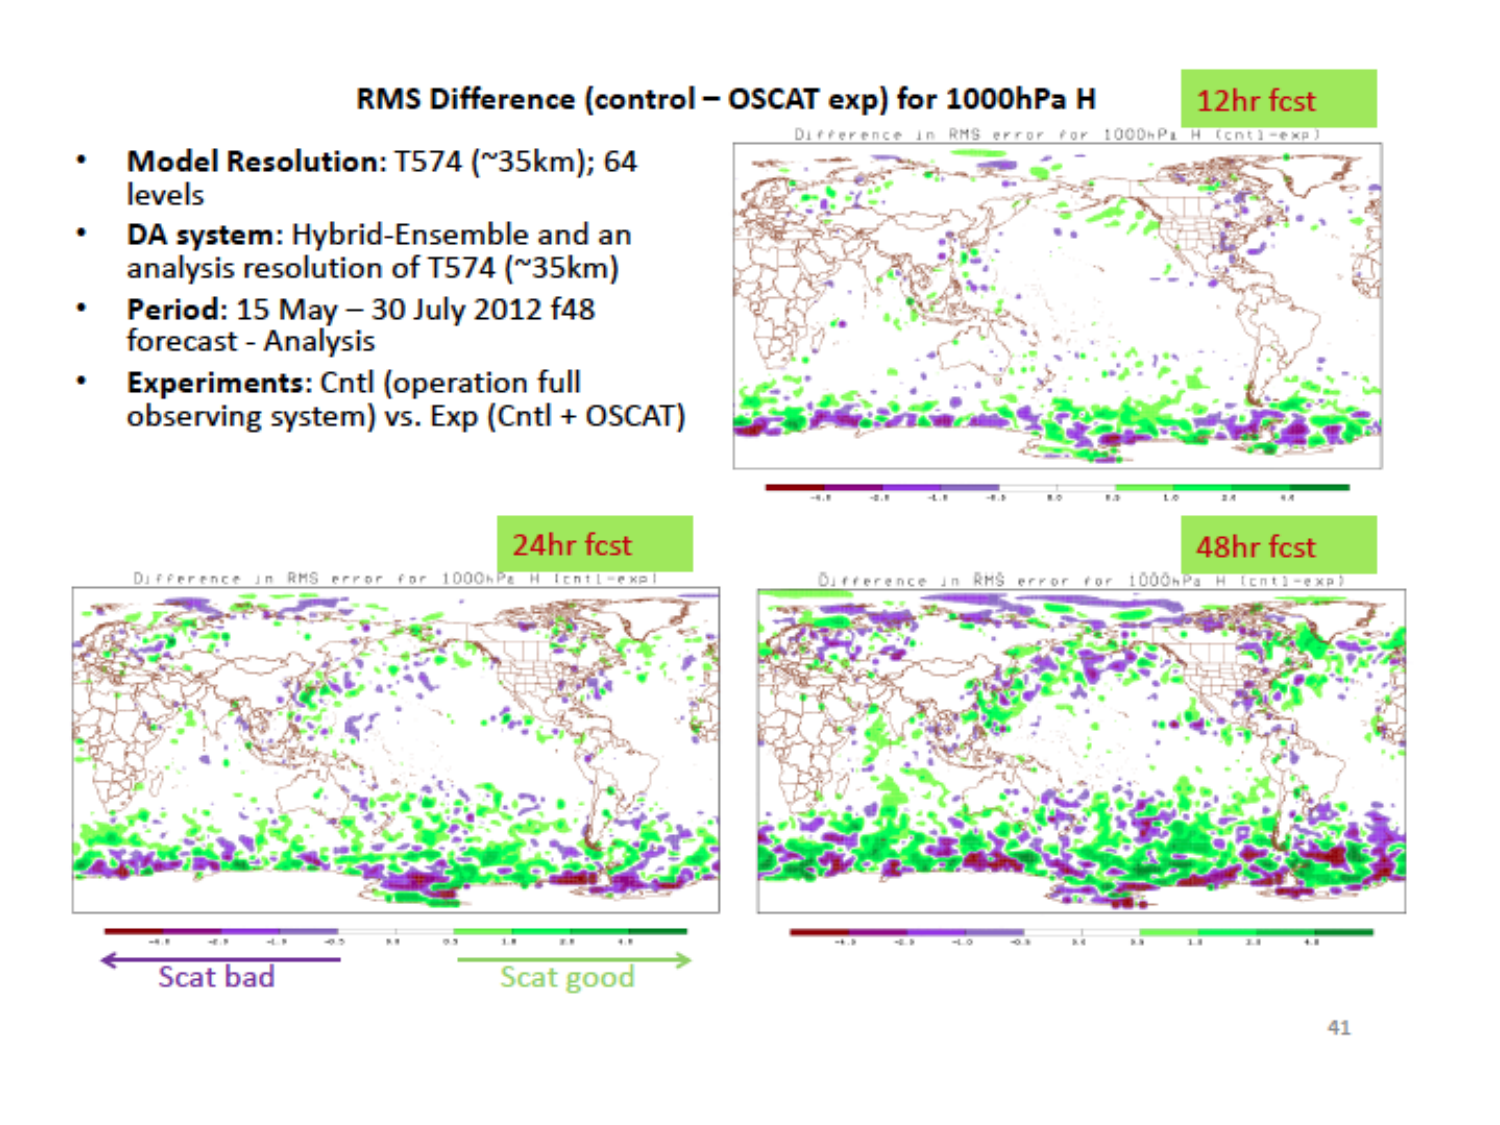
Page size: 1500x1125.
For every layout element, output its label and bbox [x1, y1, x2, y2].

picture [66, 49, 1434, 1076]
